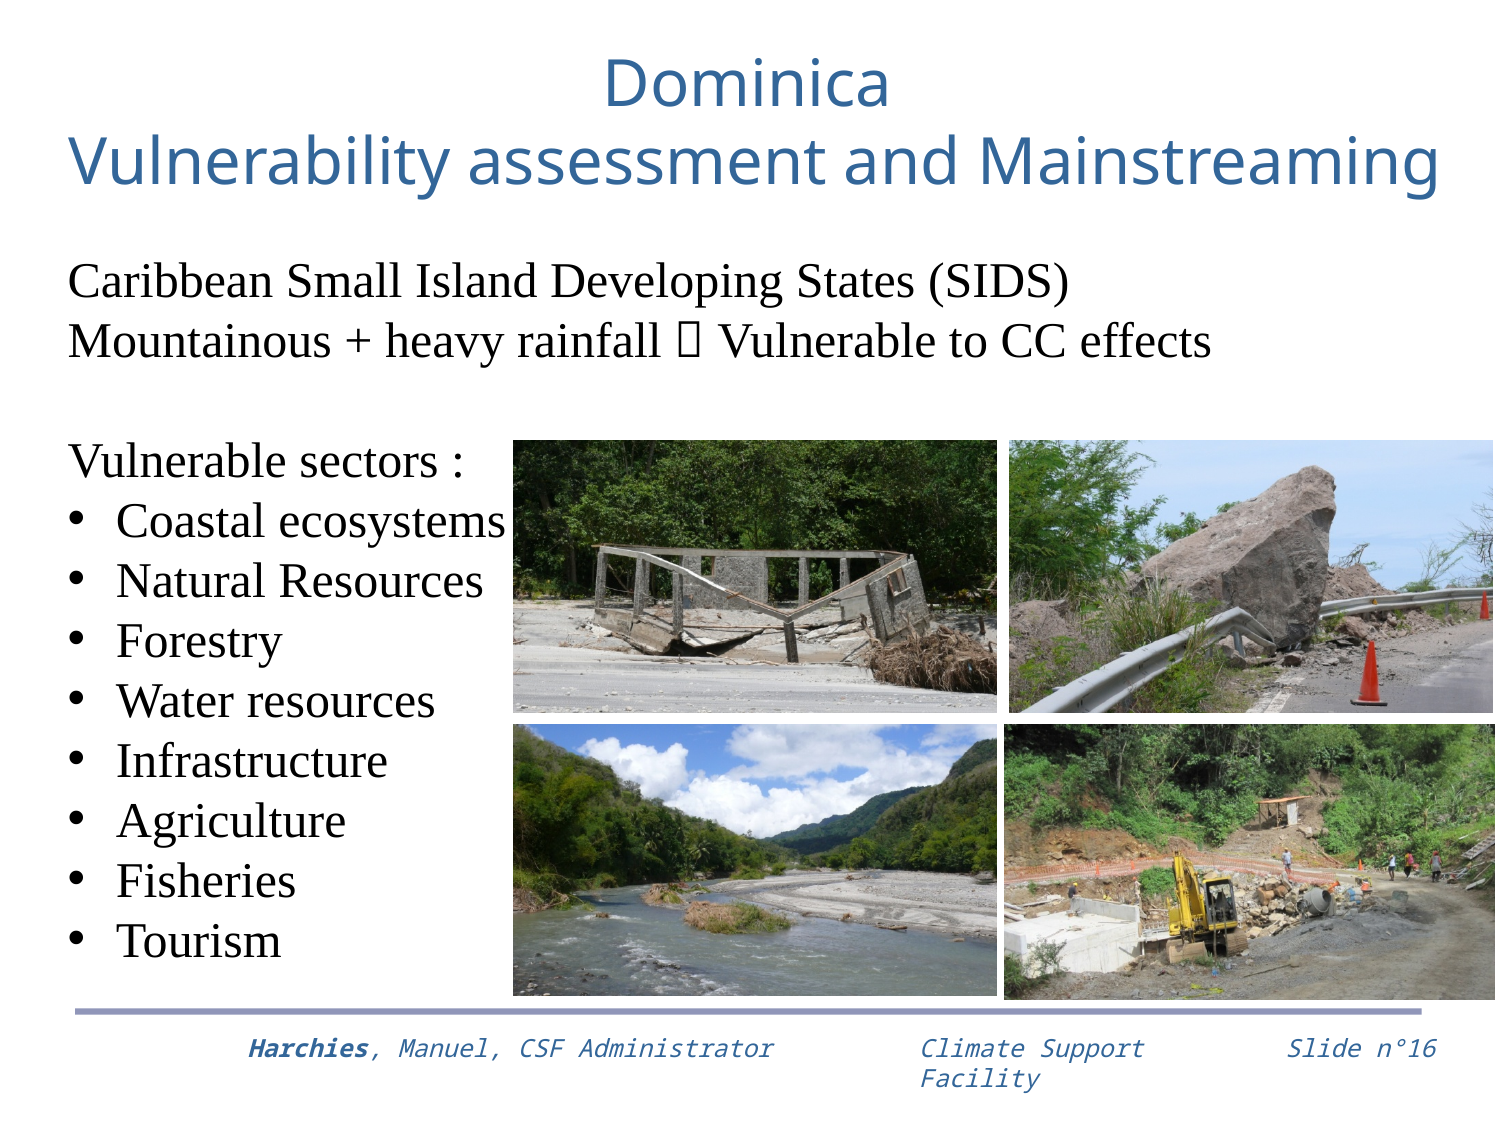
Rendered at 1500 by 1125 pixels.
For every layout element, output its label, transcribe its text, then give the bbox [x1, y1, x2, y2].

picture [513, 724, 997, 997]
text_box Caribbean Small Island Developing States (SIDS) Mountainous + heavy rainfall  Vulnerable to CC effects Vulnerable sectors : Coastal ecosystems Natural Resources Forestry Water resources Infrastructure Agriculture Fisheries Tourism [53, 244, 1341, 975]
title Dominica Vulnerability assessment and Mainstreaming [52, 0, 1460, 244]
slide_number Climate Support Facility [903, 1024, 1226, 1073]
picture [1003, 723, 1495, 1000]
picture [1009, 440, 1494, 713]
picture [513, 440, 997, 713]
